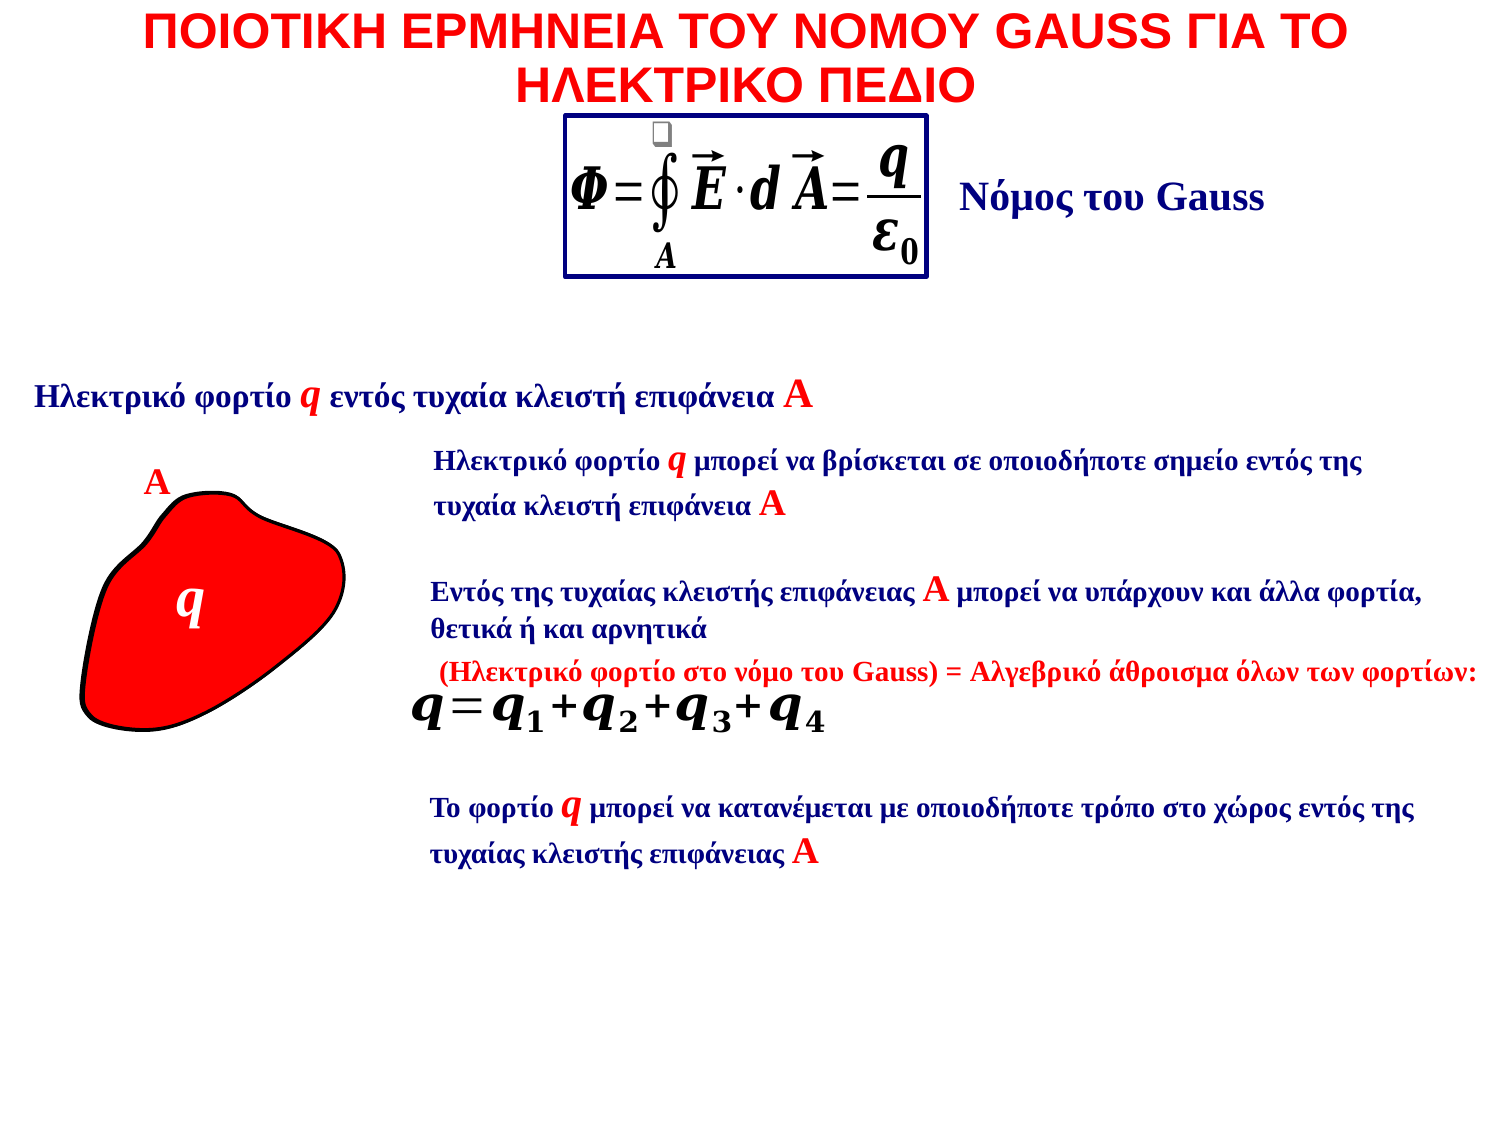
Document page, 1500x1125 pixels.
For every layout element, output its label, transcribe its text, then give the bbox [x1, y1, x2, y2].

text_box Νόμος του Gauss [944, 161, 1280, 227]
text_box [13, 357, 835, 730]
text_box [83, 492, 1461, 880]
text_box ΠΟΙΟΤΙΚΗ ΕΡΜΗΝΕΙΑ ΤΟΥ ΝΟΜΟΥ GAUSS ΓΙΑ ΤΟ ΗΛΕΚΤΡΙΚΟ ΠΕΔΙΟ [5, 2, 1487, 116]
text_box Ηλεκτρικό φορτίο q μπορεί να βρίσκεται σε οποιοδήποτε σημείο εντός της τυχαία κλειστή επιφάνεια Α [838, 425, 1464, 495]
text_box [1466, 644, 1500, 739]
